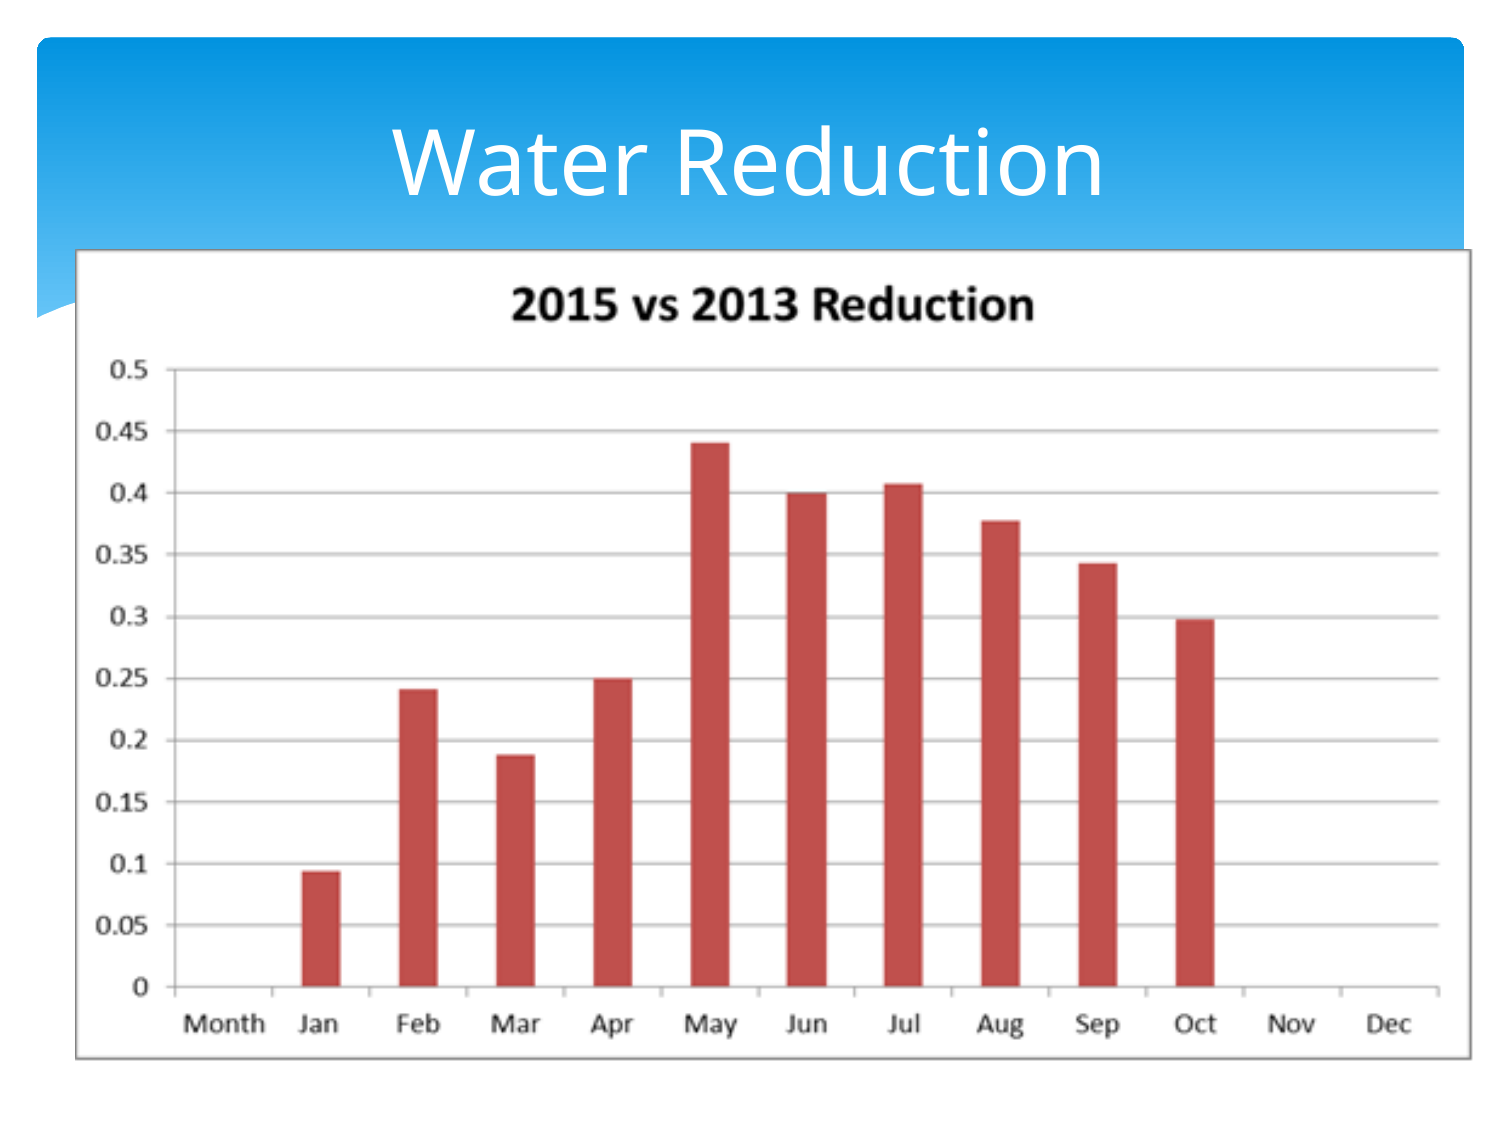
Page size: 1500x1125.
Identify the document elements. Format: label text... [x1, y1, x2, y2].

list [74, 249, 1476, 1063]
title Water Reduction [75, 55, 1425, 247]
